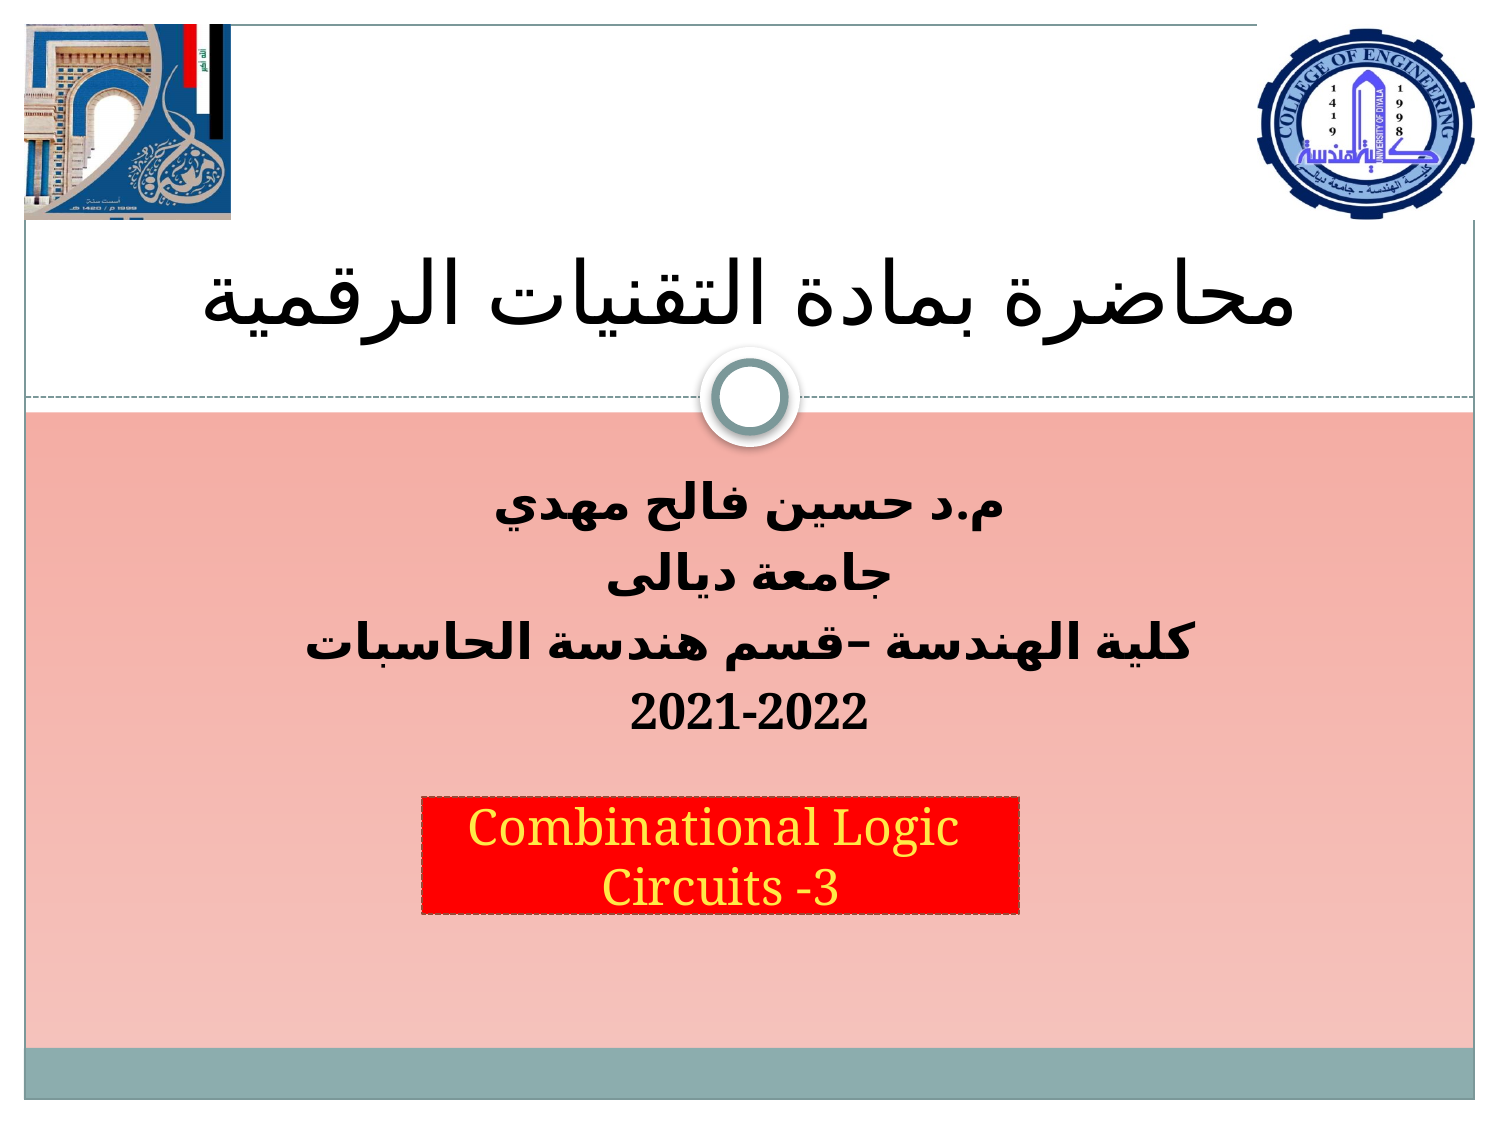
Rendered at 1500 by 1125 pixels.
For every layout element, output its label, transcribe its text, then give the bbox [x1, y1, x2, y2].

text_box Combinational Logic Circuits -3 [421, 796, 1020, 915]
picture [24, 24, 231, 221]
subtitle م.د حسين فالح مهدي جامعة ديالى كلية الهندسة –قسم هندسة الحاسبات 2021-2022 [225, 462, 1275, 750]
picture [1257, 24, 1476, 221]
title محاضرة بمادة التقنيات الرقمية [112, 62, 1388, 350]
